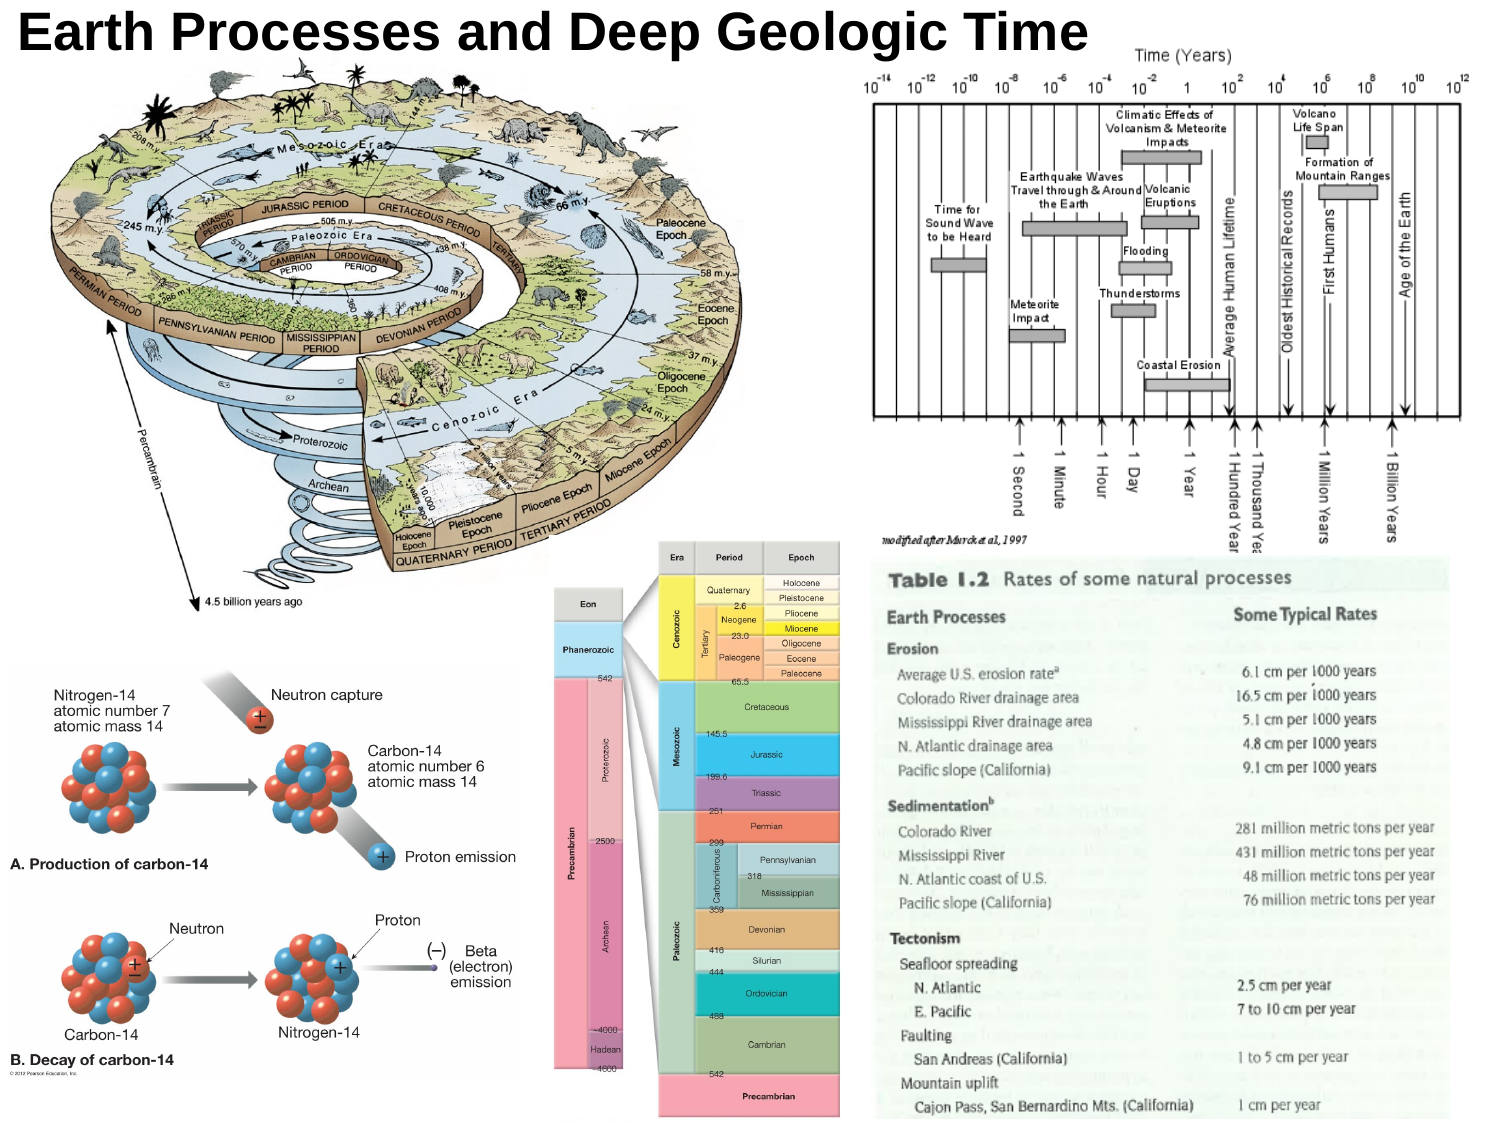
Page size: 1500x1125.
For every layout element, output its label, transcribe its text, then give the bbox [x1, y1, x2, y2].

picture [44, 57, 845, 1122]
picture [6, 665, 519, 1081]
text_box Earth Processes and Deep Geologic Time [0, 0, 1123, 70]
picture [862, 46, 1475, 1119]
